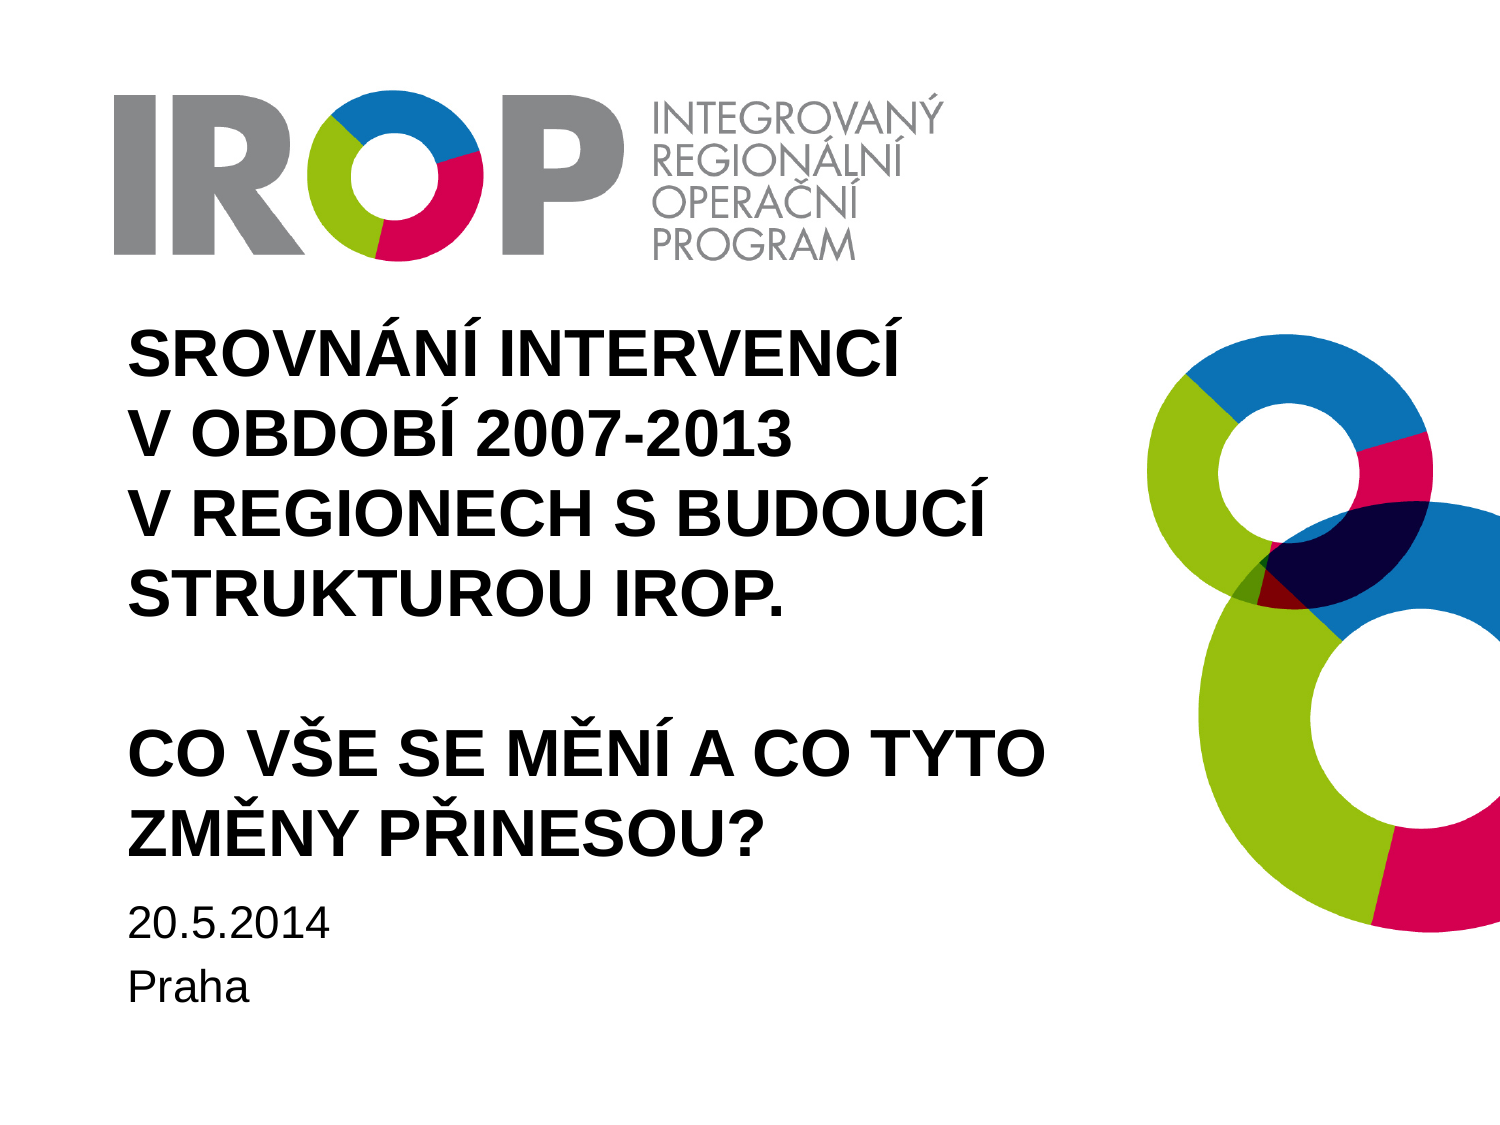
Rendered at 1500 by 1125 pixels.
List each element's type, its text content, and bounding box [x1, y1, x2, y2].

subtitle 20.5.2014 Praha [112, 885, 1163, 1125]
picture [0, 0, 1500, 1125]
title Srovnání intervencí v období 2007-2013 v regionech s budoucí strukturou IROP. co vše se mění a co tyto změny přinesou? [112, 367, 1119, 813]
